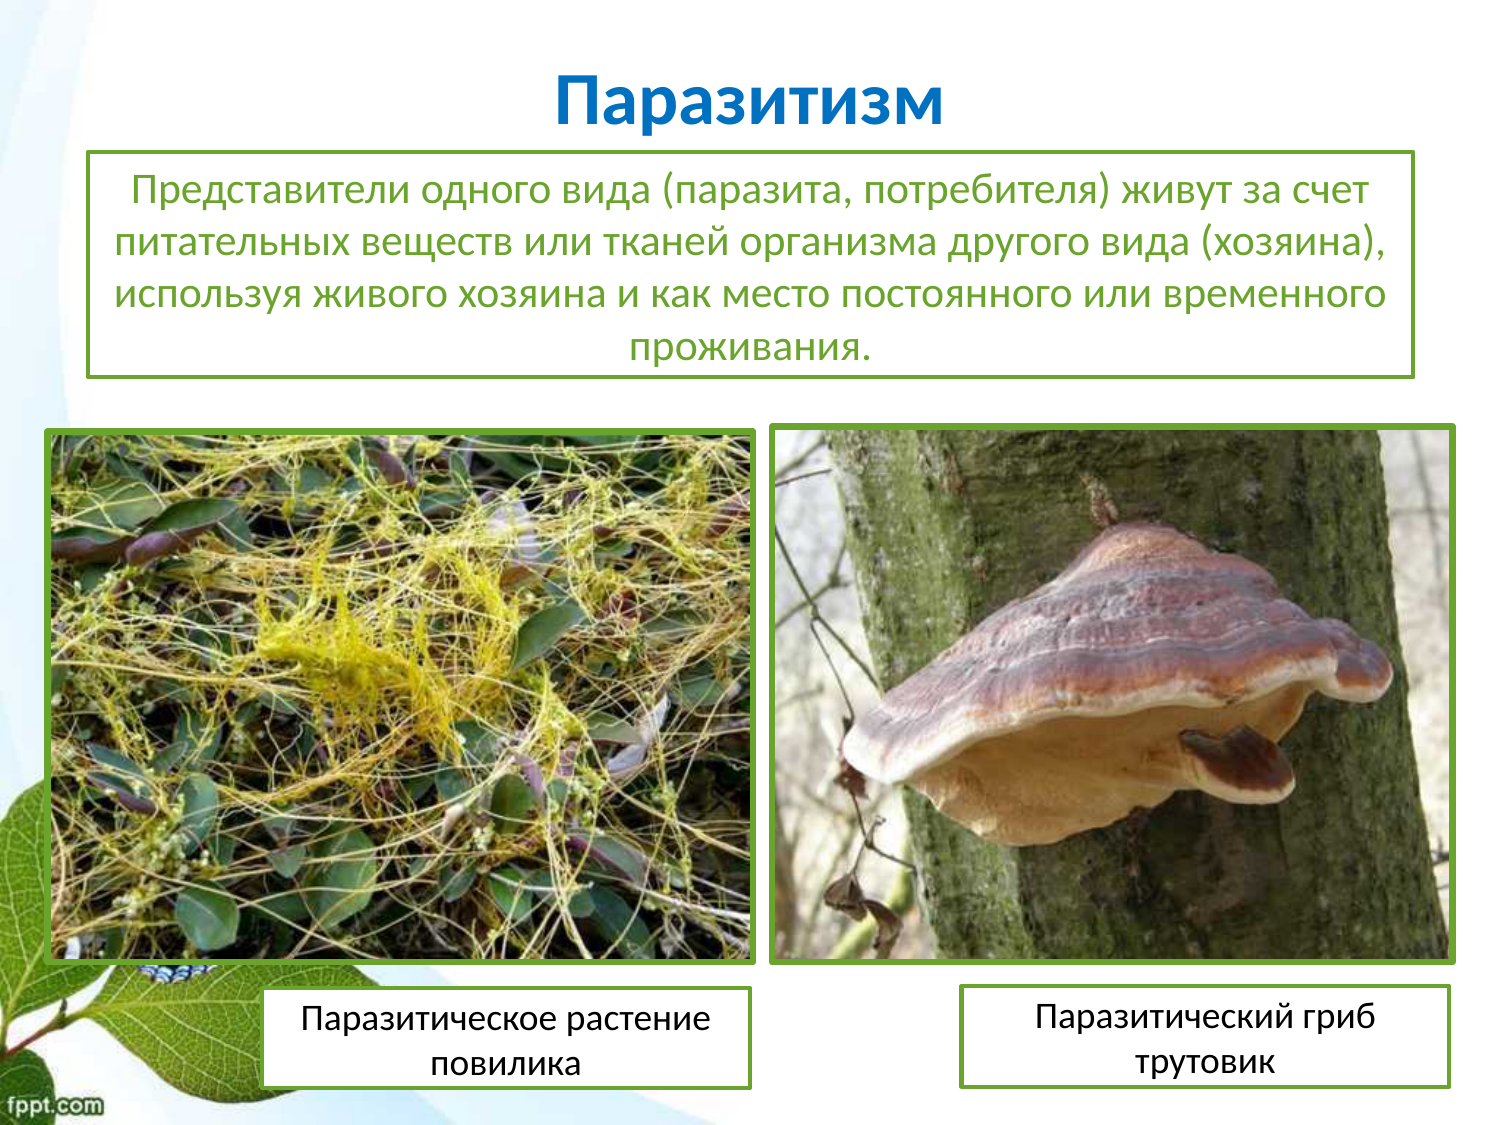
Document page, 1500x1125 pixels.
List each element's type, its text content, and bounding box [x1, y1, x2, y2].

title Паразитизм [75, 36, 1425, 152]
text_box Паразитическое растение повилика [260, 986, 752, 1090]
list Представители одного вида (паразита, потребителя) живут за счет питательных веществ или тканей организма другого вида (хозяина), используя живого хозяина и как место постоянного или временного проживания. [86, 150, 1415, 379]
text_box Паразитический гриб трутовик [959, 984, 1451, 1089]
picture [0, 0, 1500, 1125]
